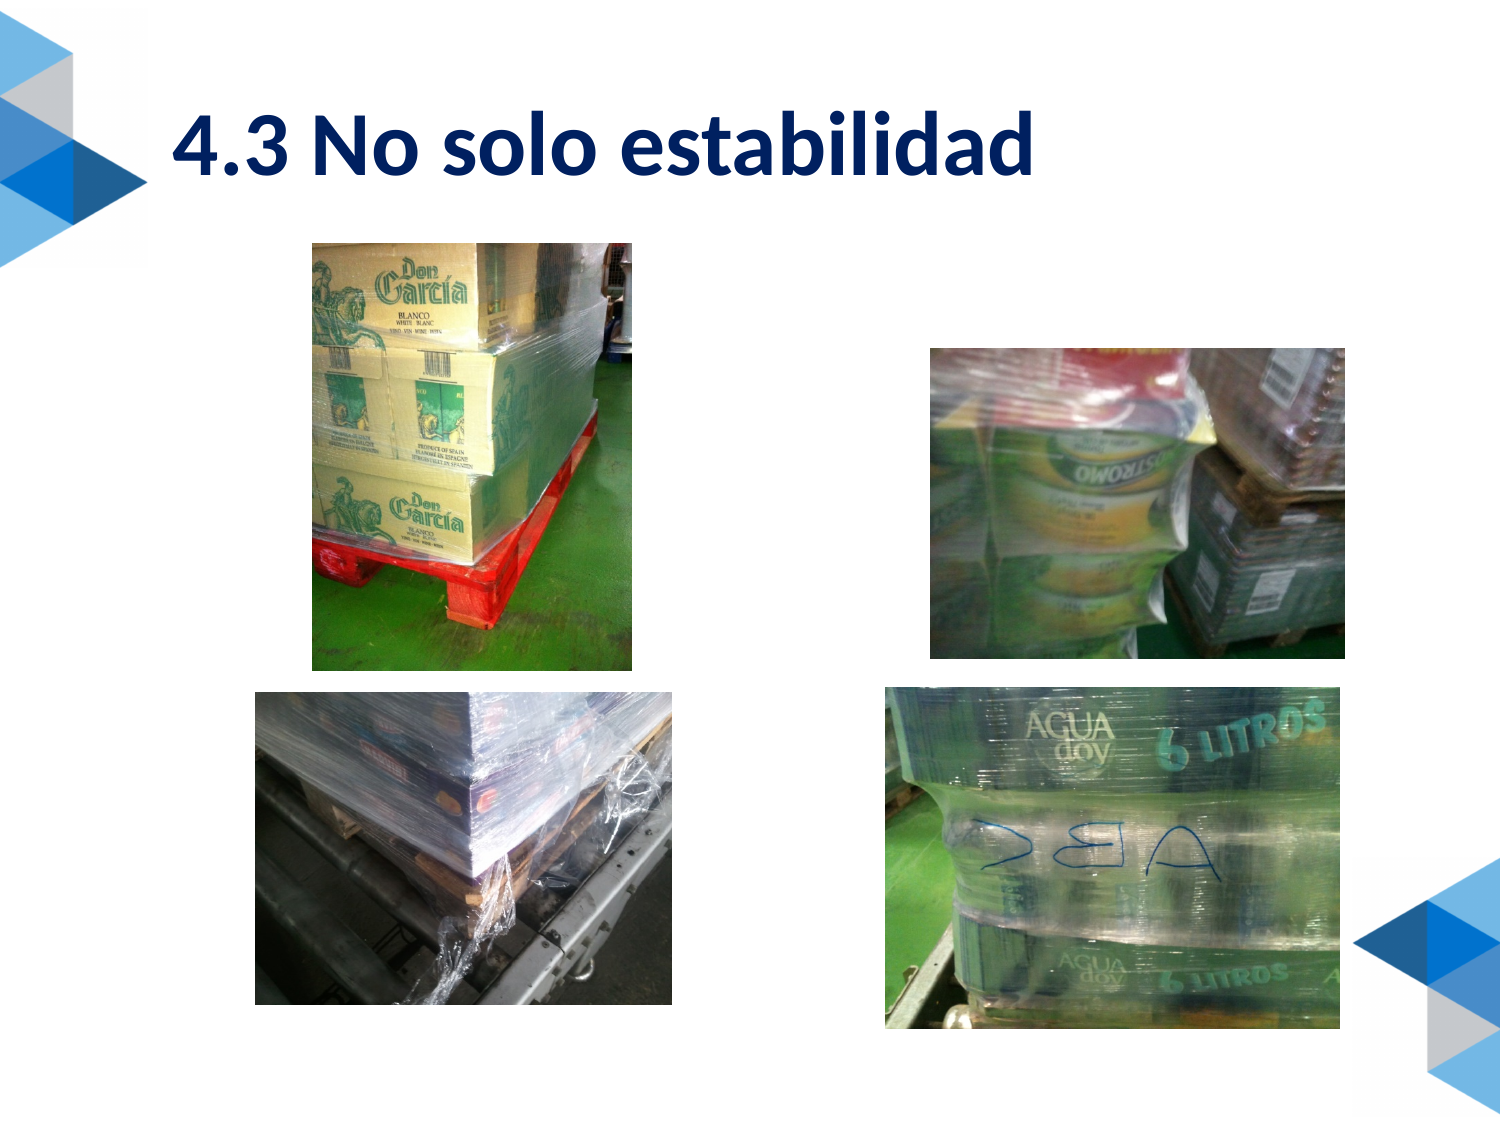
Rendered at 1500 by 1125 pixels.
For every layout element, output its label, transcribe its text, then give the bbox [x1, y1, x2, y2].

picture [0, 9, 204, 267]
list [254, 692, 672, 1006]
title 4.3 No solo estabilidad [75, 45, 1425, 233]
picture [930, 348, 1345, 659]
picture [885, 687, 1500, 1116]
picture [312, 243, 633, 671]
